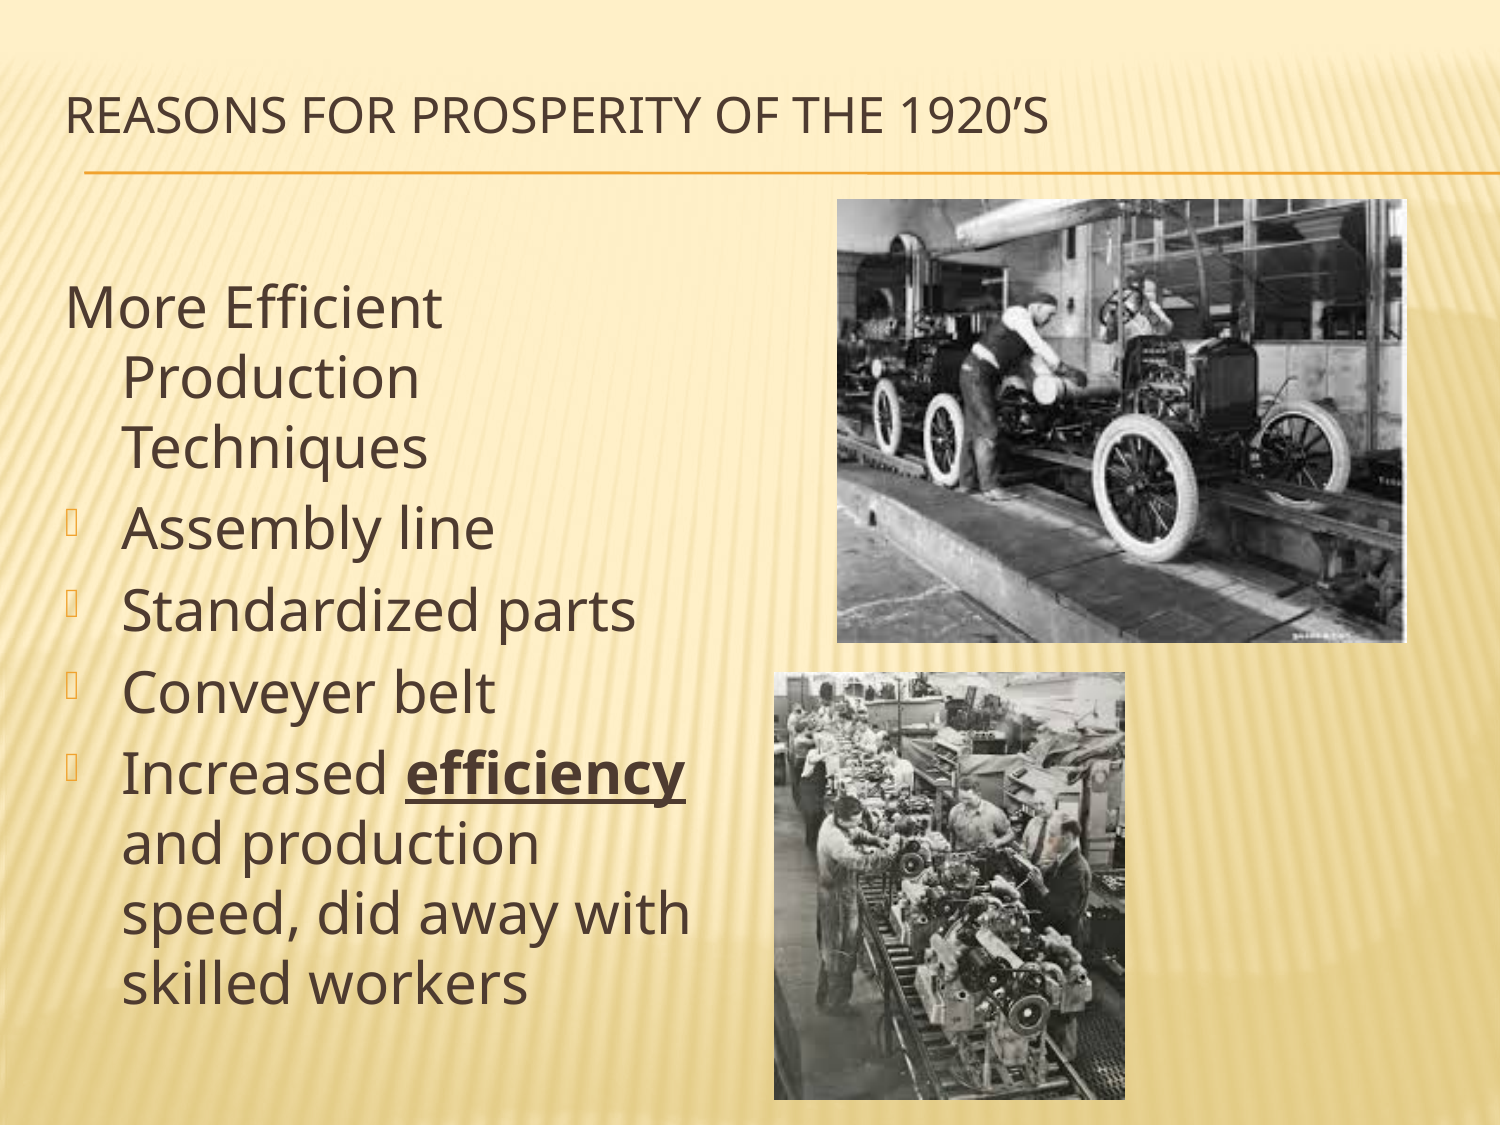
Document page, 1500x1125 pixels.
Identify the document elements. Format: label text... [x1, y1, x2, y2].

list More Efficient Production Techniques Assembly line Standardized parts Conveyer belt Increased efficiency and production speed, did away with skilled workers [50, 262, 738, 1038]
title Reasons for Prosperity of the 1920’s [49, 75, 1475, 213]
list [837, 199, 1408, 643]
picture [774, 672, 1126, 1101]
